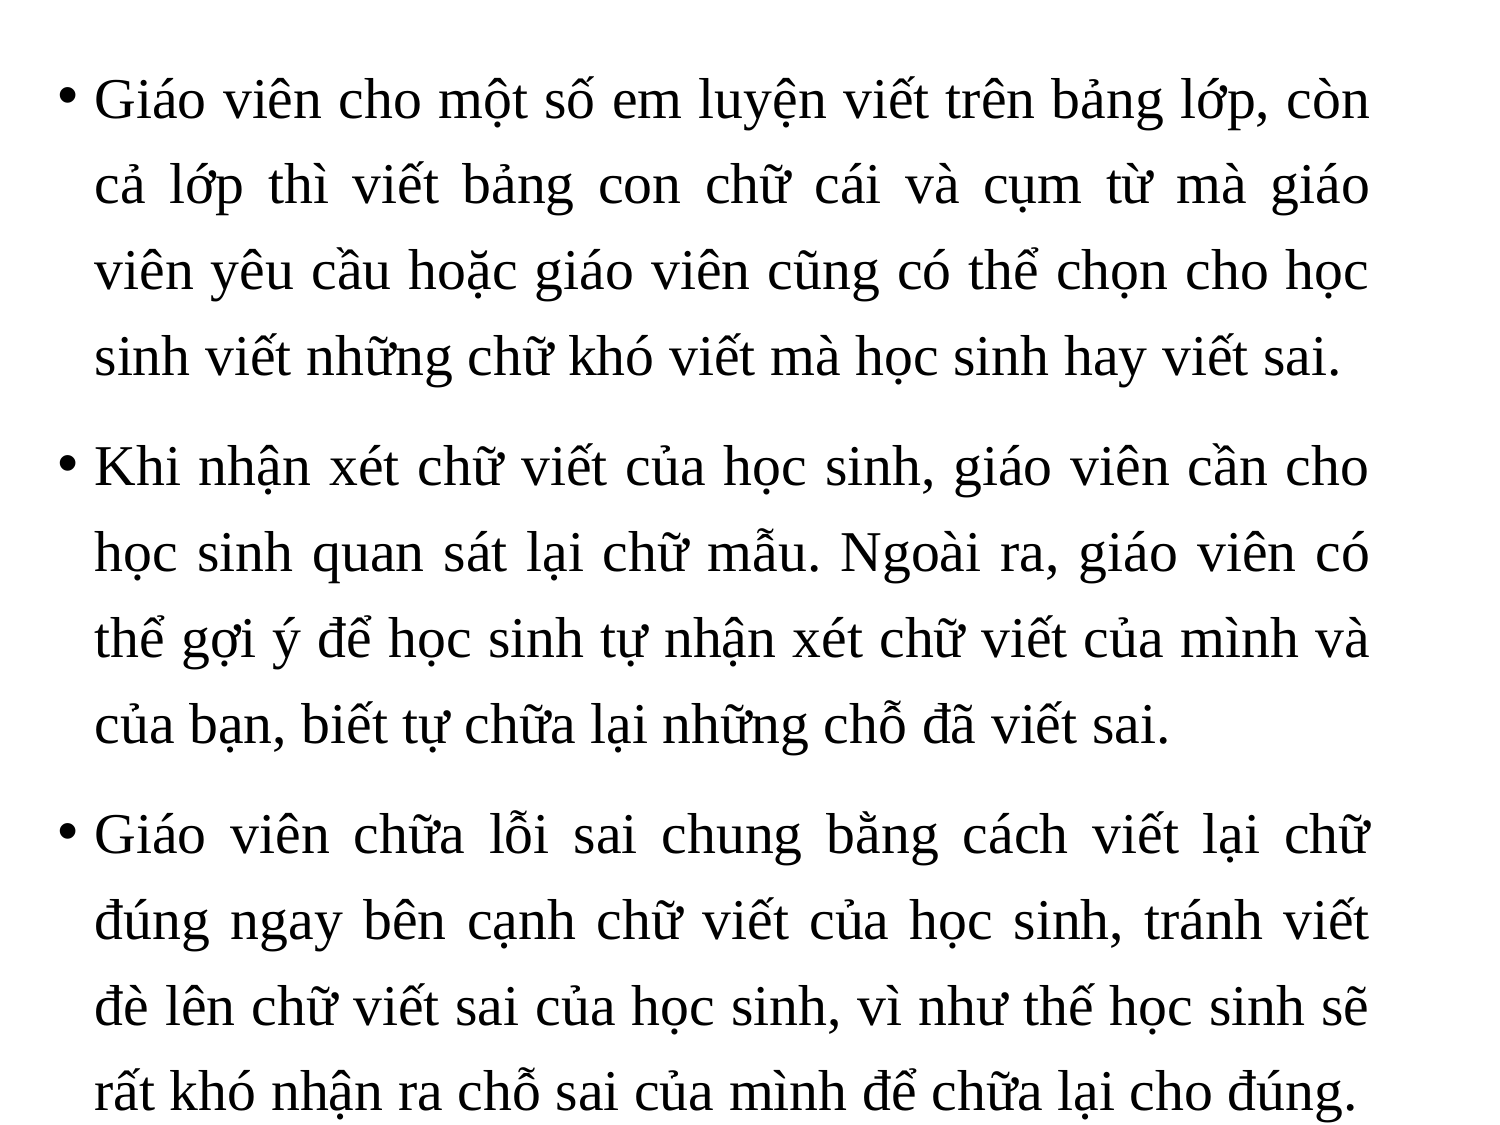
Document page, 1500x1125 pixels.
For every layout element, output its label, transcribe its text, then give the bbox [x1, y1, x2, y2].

list Giáo viên cho một số em luyện viết trên bảng lớp, còn cả lớp thì viết bảng con chữ cái và cụm từ mà giáo viên yêu cầu hoặc giáo viên cũng có thể chọn cho học sinh viết những chữ khó viết mà học sinh hay viết sai. Khi nhận xét chữ viết của học sinh, giáo viên cần cho học sinh quan sát lại chữ mẫu. Ngoài ra, giáo viên có thể gợi ý để học sinh tự nhận xét chữ viết của mình và của bạn, biết tự chữa lại những chỗ đã viết sai. Giáo viên chữa lỗi sai chung bằng cách viết lại chữ đúng ngay bên cạnh chữ viết của học sinh, tránh viết đè lên chữ viết sai của học sinh, vì như thế học sinh sẽ rất khó nhận ra chỗ sai của mình để chữa lại cho đúng. [42, 36, 1388, 1125]
